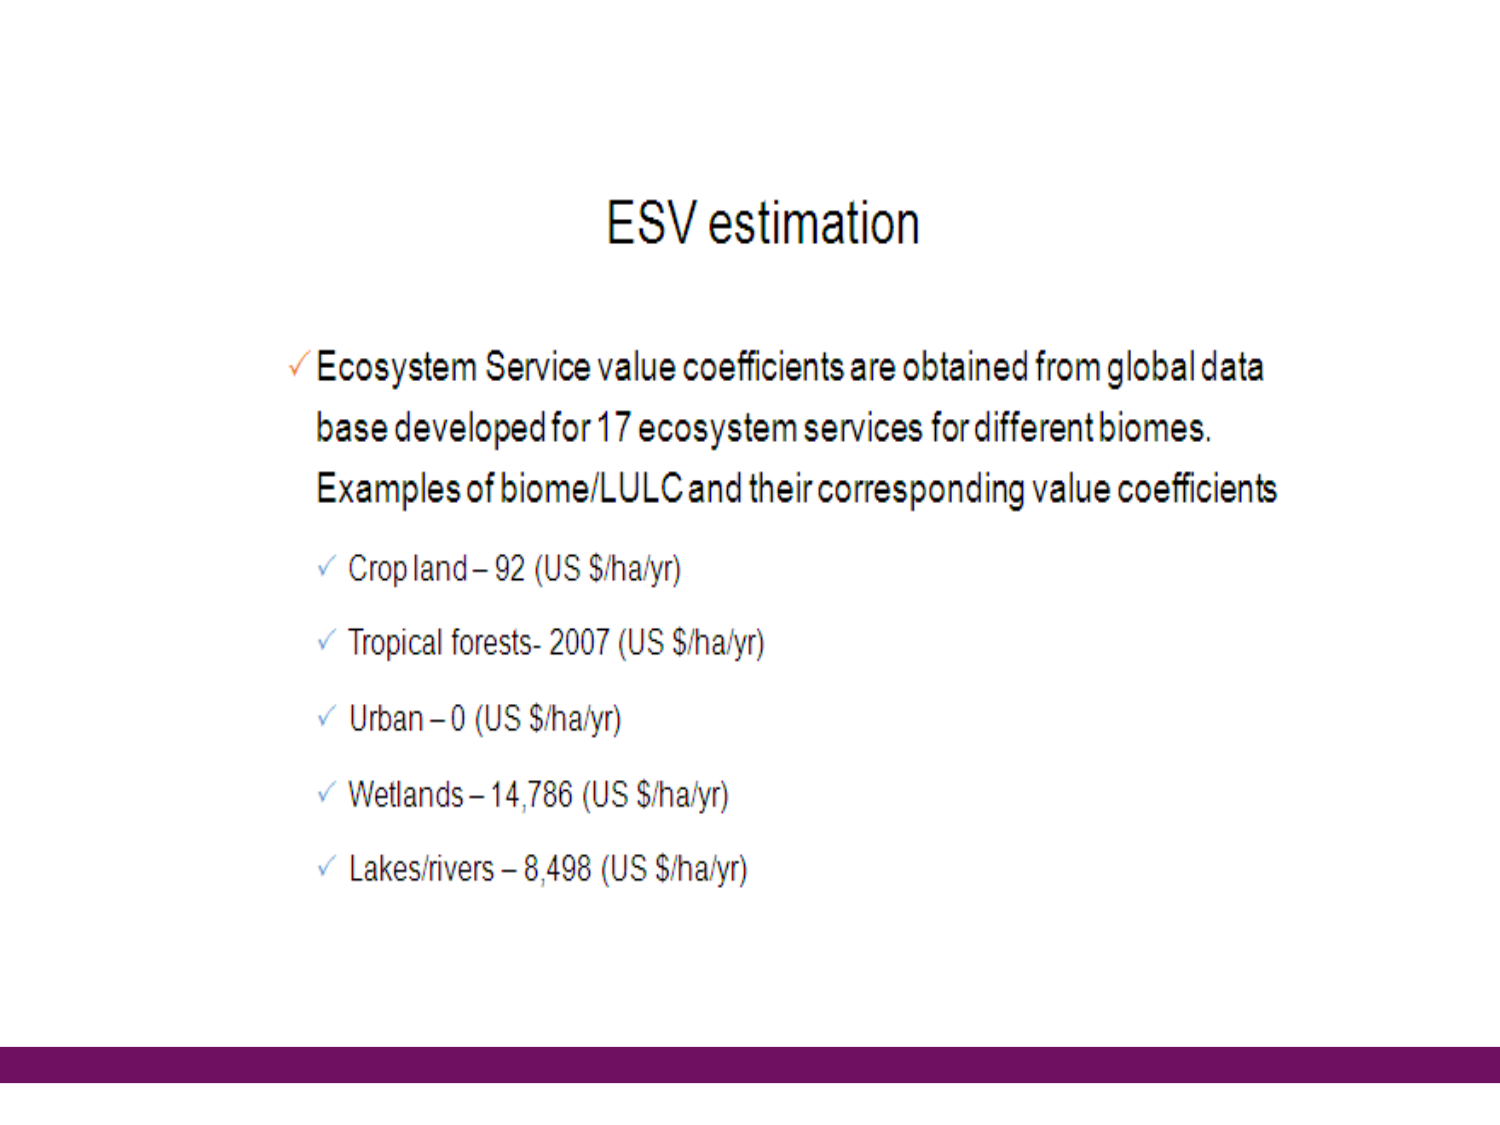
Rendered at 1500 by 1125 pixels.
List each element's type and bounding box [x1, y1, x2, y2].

list [219, 144, 1310, 927]
